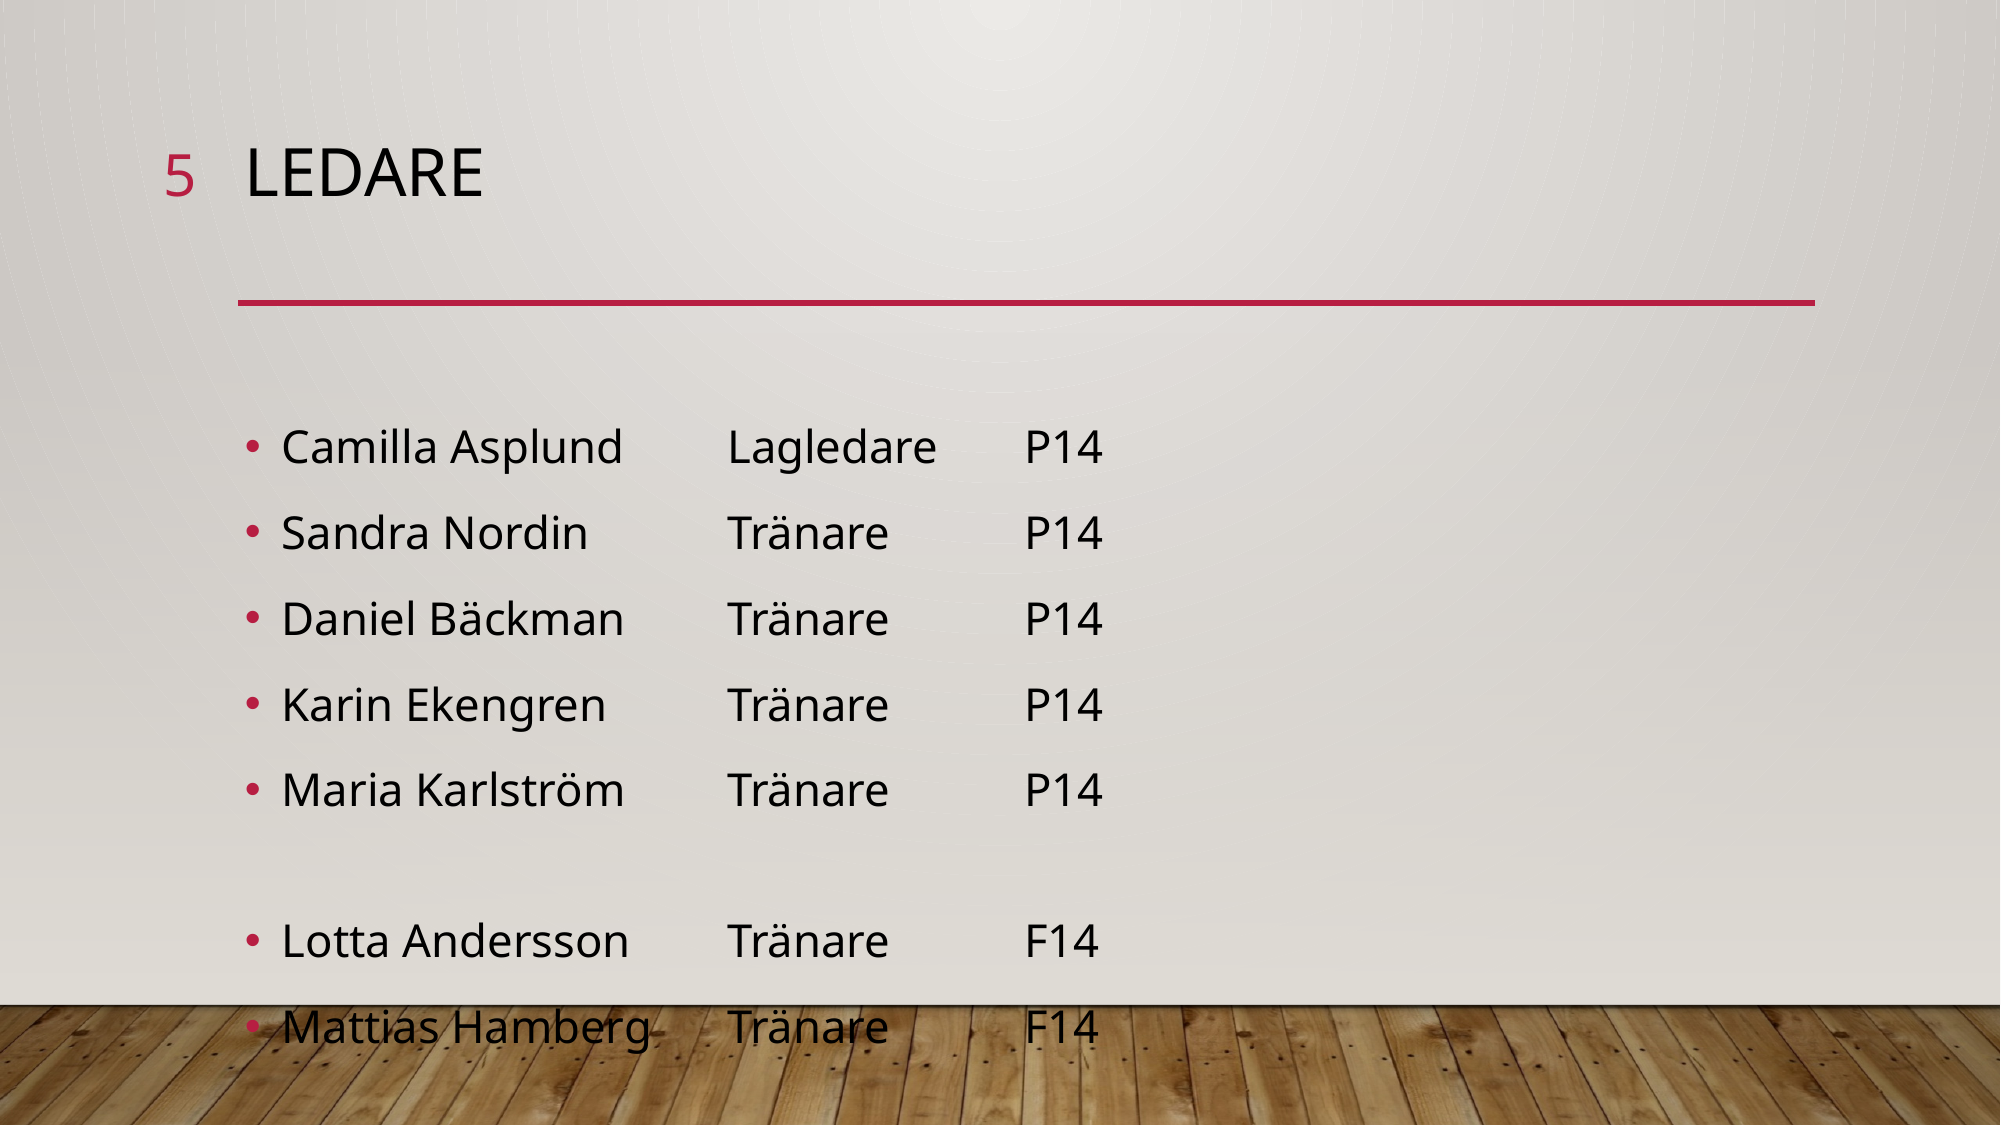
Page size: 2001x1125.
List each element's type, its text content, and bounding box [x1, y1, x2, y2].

title Ledare [229, 131, 821, 400]
list Camilla Asplund Lagledare P14 Sandra Nordin Tränare P14 Daniel Bäckman Tränare P14 Karin Ekengren Tränare P14 Maria Karlström Tränare P14 Lotta Andersson Tränare F14 Mattias Hamberg Tränare F14 [229, 400, 1263, 1073]
picture [0, 1005, 2000, 1125]
slide_number 5 [78, 131, 212, 214]
